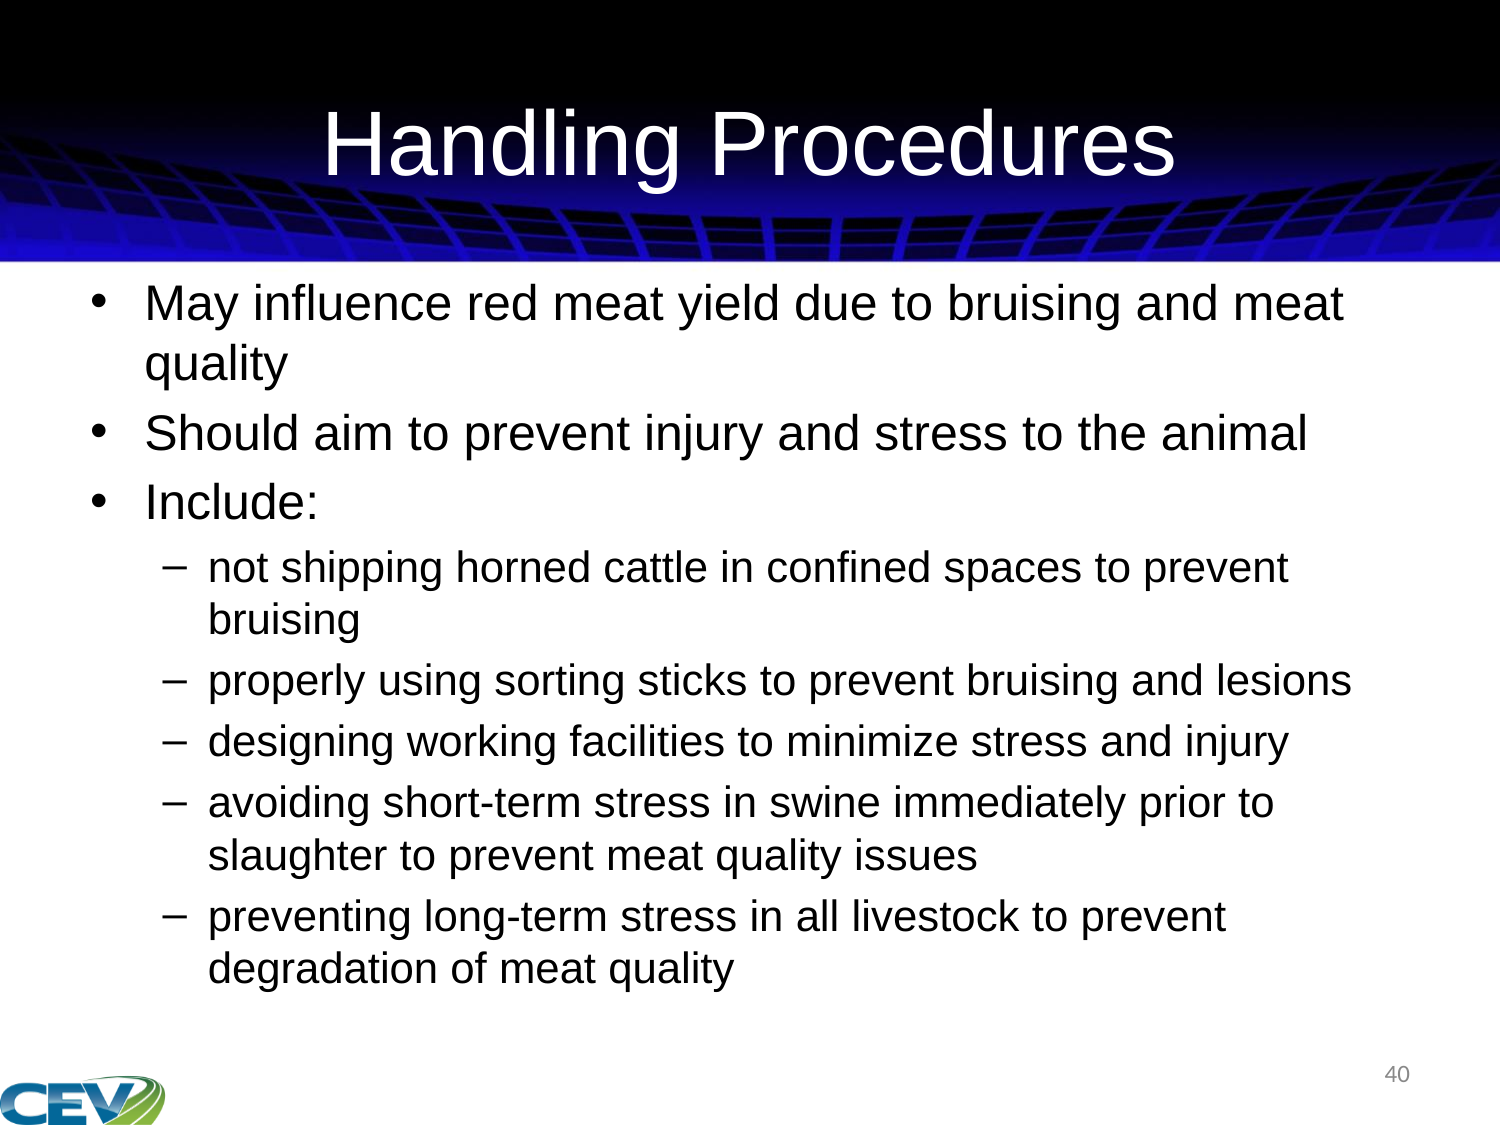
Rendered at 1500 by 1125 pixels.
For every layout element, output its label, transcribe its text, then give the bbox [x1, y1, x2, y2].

picture [0, 0, 1500, 1125]
list May influence red meat yield due to bruising and meat quality Should aim to prevent injury and stress to the animal Include: not shipping horned cattle in confined spaces to prevent bruising properly using sorting sticks to prevent bruising and lesions designing working facilities to minimize stress and injury avoiding short-term stress in swine immediately prior to slaughter to prevent meat quality issues preventing long-term stress in all livestock to prevent degradation of meat quality [75, 262, 1425, 1005]
slide_number 40 [1074, 1042, 1425, 1103]
title Handling Procedures [75, 45, 1425, 233]
